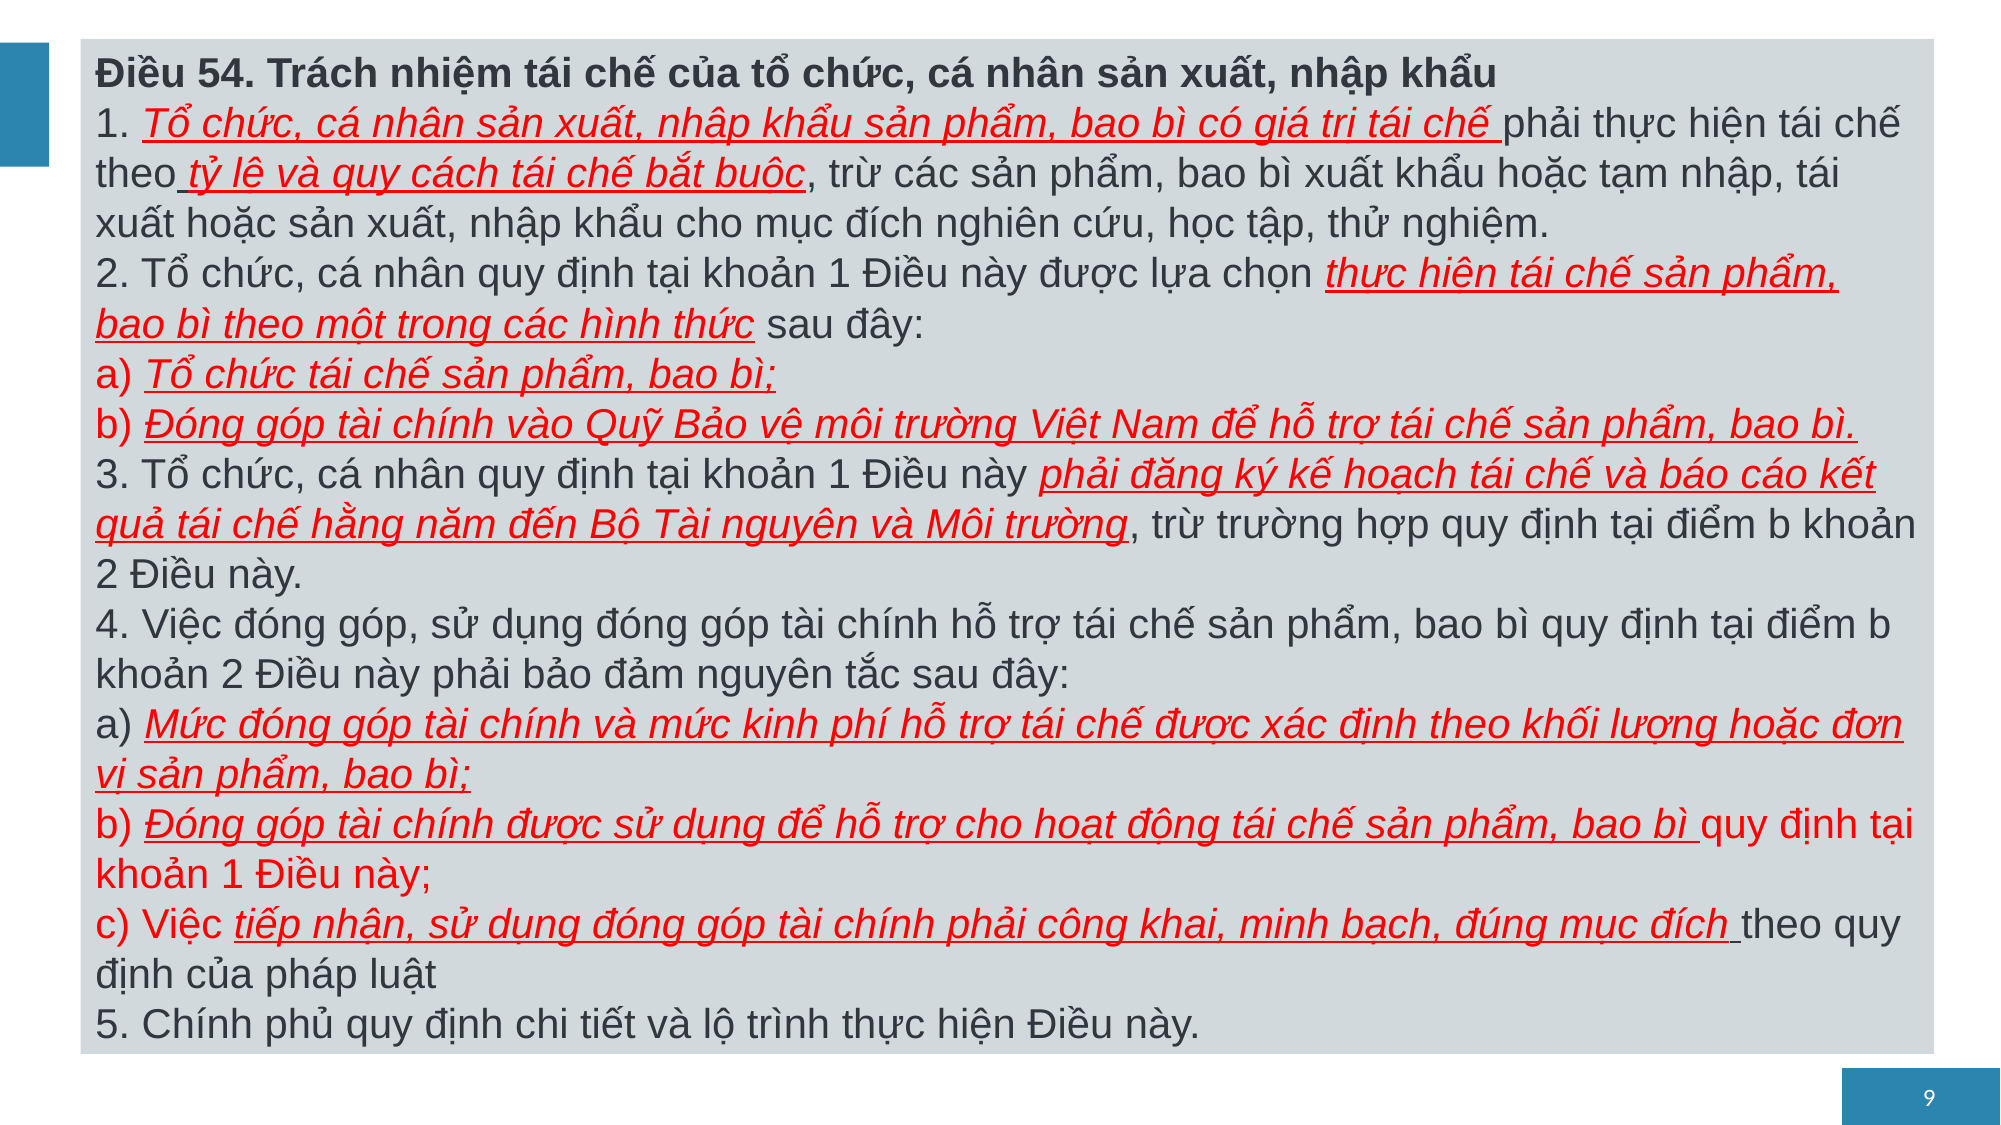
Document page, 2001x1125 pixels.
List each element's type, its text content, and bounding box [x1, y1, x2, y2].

text_box Điều 54. Trách nhiệm tái chế của tổ chức, cá nhân sản xuất, nhập khẩu 1. Tổ chức, cá nhân sản xuất, nhập khẩu sản phẩm, bao bì có giá trị tái chế phải thực hiện tái chế theo tỷ lệ và quy cách tái chế bắt buộc, trừ các sản phẩm, bao bì xuất khẩu hoặc tạm nhập, tái xuất hoặc sản xuất, nhập khẩu cho mục đích nghiên cứu, học tập, thử nghiệm. 2. Tổ chức, cá nhân quy định tại khoản 1 Điều này được lựa chọn thực hiện tái chế sản phẩm, bao bì theo một trong các hình thức sau đây: a) Tổ chức tái chế sản phẩm, bao bì; b) Đóng góp tài chính vào Quỹ Bảo vệ môi trường Việt Nam để hỗ trợ tái chế sản phẩm, bao bì. 3. Tổ chức, cá nhân quy định tại khoản 1 Điều này phải đăng ký kế hoạch tái chế và báo cáo kết quả tái chế hằng năm đến Bộ Tài nguyên và Môi trường, trừ trường hợp quy định tại điểm b khoản 2 Điều này. 4. Việc đóng góp, sử dụng đóng góp tài chính hỗ trợ tái chế sản phẩm, bao bì quy định tại điểm b khoản 2 Điều này phải bảo đảm nguyên tắc sau đây: a) Mức đóng góp tài chính và mức kinh phí hỗ trợ tái chế được xác định theo khối lượng hoặc đơn vị sản phẩm, bao bì; b) Đóng góp tài chính được sử dụng để hỗ trợ cho hoạt động tái chế sản phẩm, bao bì quy định tại khoản 1 Điều này; c) Việc tiếp nhận, sử dụng đóng góp tài chính phải công khai, minh bạch, đúng mục đích theo quy định của pháp luật 5. Chính phủ quy định chi tiết và lộ trình thực hiện Điều này. [80, 38, 1935, 1054]
slide_number 9 [1889, 1079, 1951, 1114]
